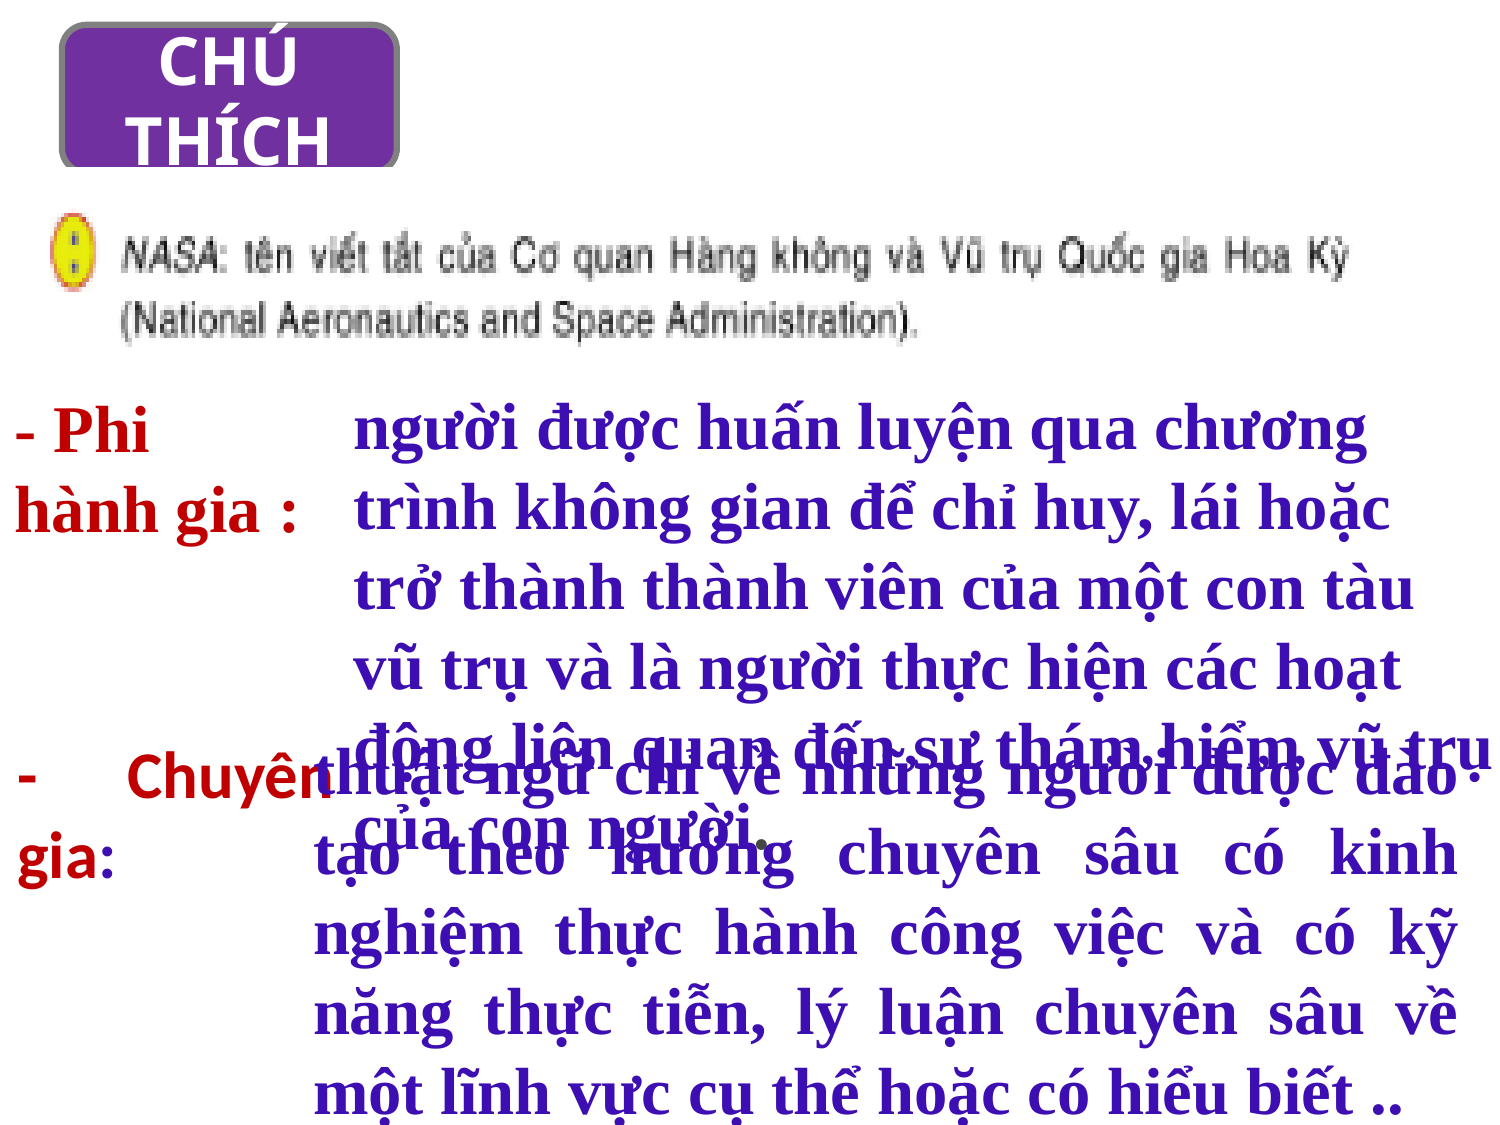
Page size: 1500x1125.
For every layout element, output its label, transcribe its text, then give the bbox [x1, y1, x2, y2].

text_box người được huấn luyện qua chương trình không gian để chỉ huy, lái hoặc trở thành thành viên của một con tàu vũ trụ và là người thực hiện các hoạt động liên quan đến sự thám hiểm vũ trụ của con người. [338, 375, 1500, 871]
picture [26, 167, 1393, 417]
text_box - Chuyên gia: [2, 724, 298, 899]
text_box CHÚ THÍCH [61, 24, 397, 165]
text_box thuật ngữ chỉ về những người được đào tạo theo hướng chuyên sâu có kinh nghiệm thực hành công việc và có kỹ năng thực tiễn, lý luận chuyên sâu về một lĩnh vực cụ thể hoặc có hiểu biết .. [298, 720, 1475, 1125]
text_box - Phi hành gia : [0, 378, 338, 553]
